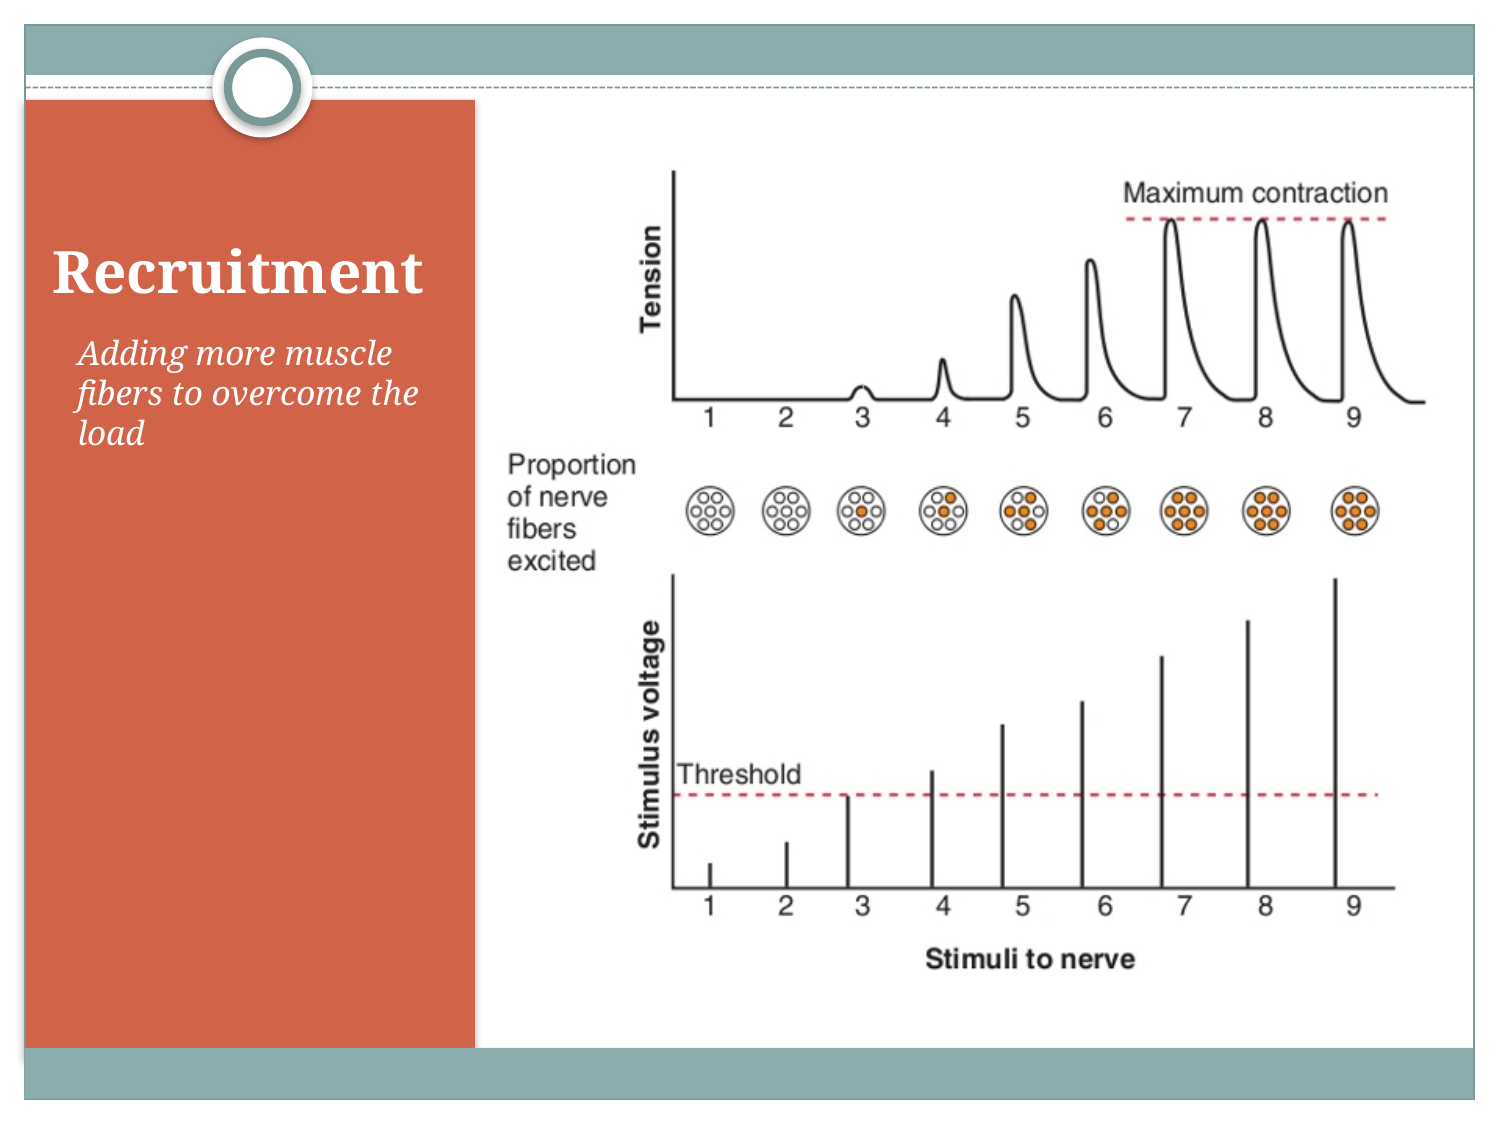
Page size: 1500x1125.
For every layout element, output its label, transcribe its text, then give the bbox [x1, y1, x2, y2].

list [499, 162, 1438, 976]
list Adding more muscle fibers to overcome the load [62, 324, 450, 1005]
title Recruitment [37, 137, 450, 313]
